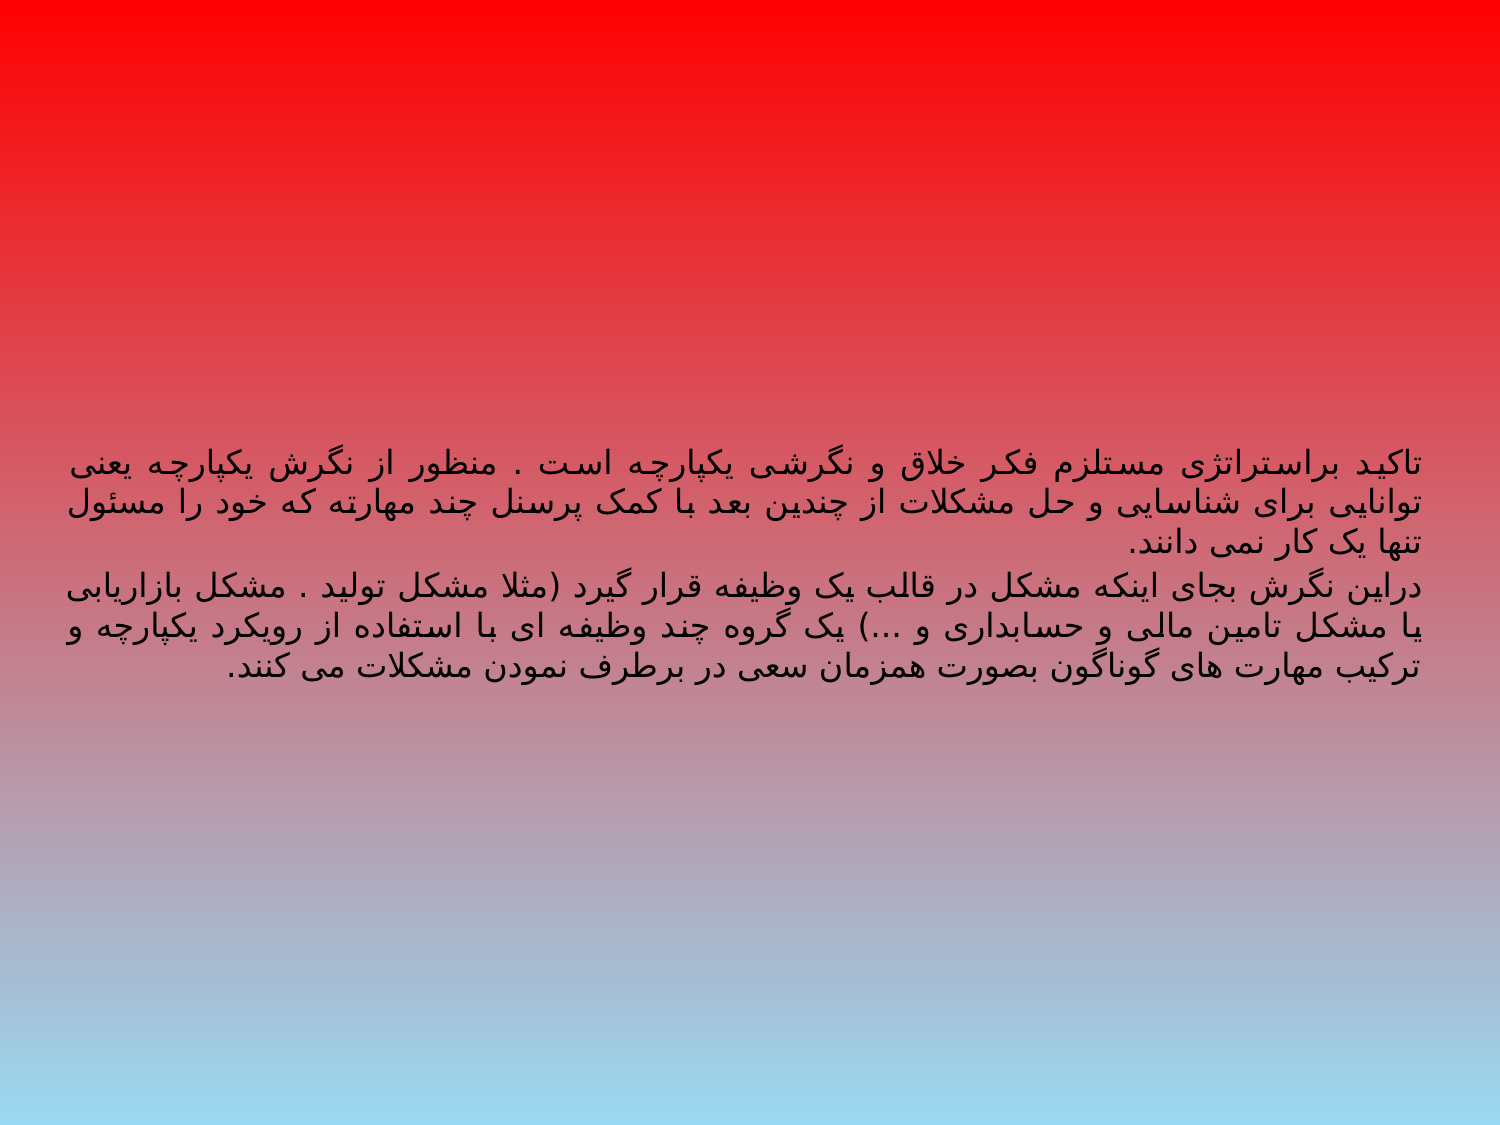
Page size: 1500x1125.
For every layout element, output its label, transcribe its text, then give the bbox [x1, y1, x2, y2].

subtitle تاکید براستراتژی مستلزم فکر خلاق و نگرشی یکپارچه است . منظور از نگرش یکپارچه یعنی توانایی برای شناسایی و حل مشکلات از چندین بعد با کمک پرسنل چند مهارته که خود را مسئول تنها یک کار نمی دانند. دراین نگرش بجای اینکه مشکل در قالب یک وظیفه قرار گیرد (مثلا مشکل تولید . مشکل بازاریابی یا مشکل تامین مالی و حسابداری و ...) یک گروه چند وظیفه ای با استفاده از رویکرد یکپارچه و ترکیب مهارت های گوناگون بصورت همزمان سعی در برطرف نمودن مشکلات می کنند. [50, 50, 1438, 1075]
